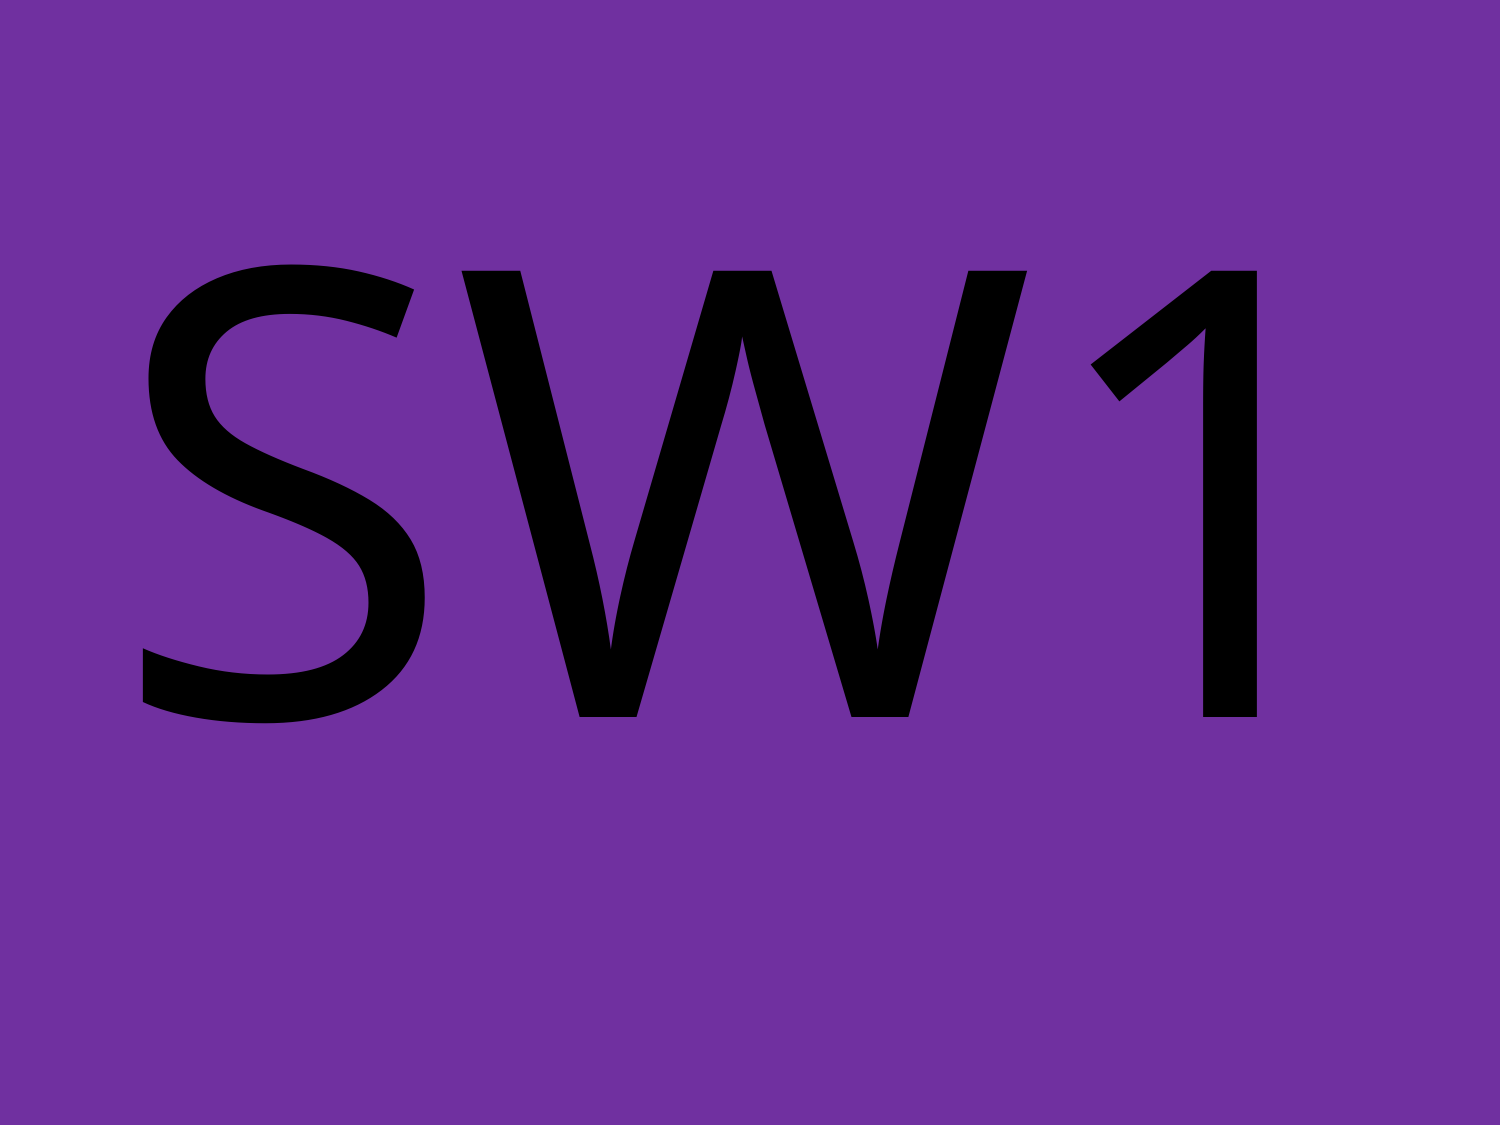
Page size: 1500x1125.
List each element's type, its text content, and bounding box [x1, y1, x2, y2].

subtitle SW1 [2, 85, 1500, 1125]
